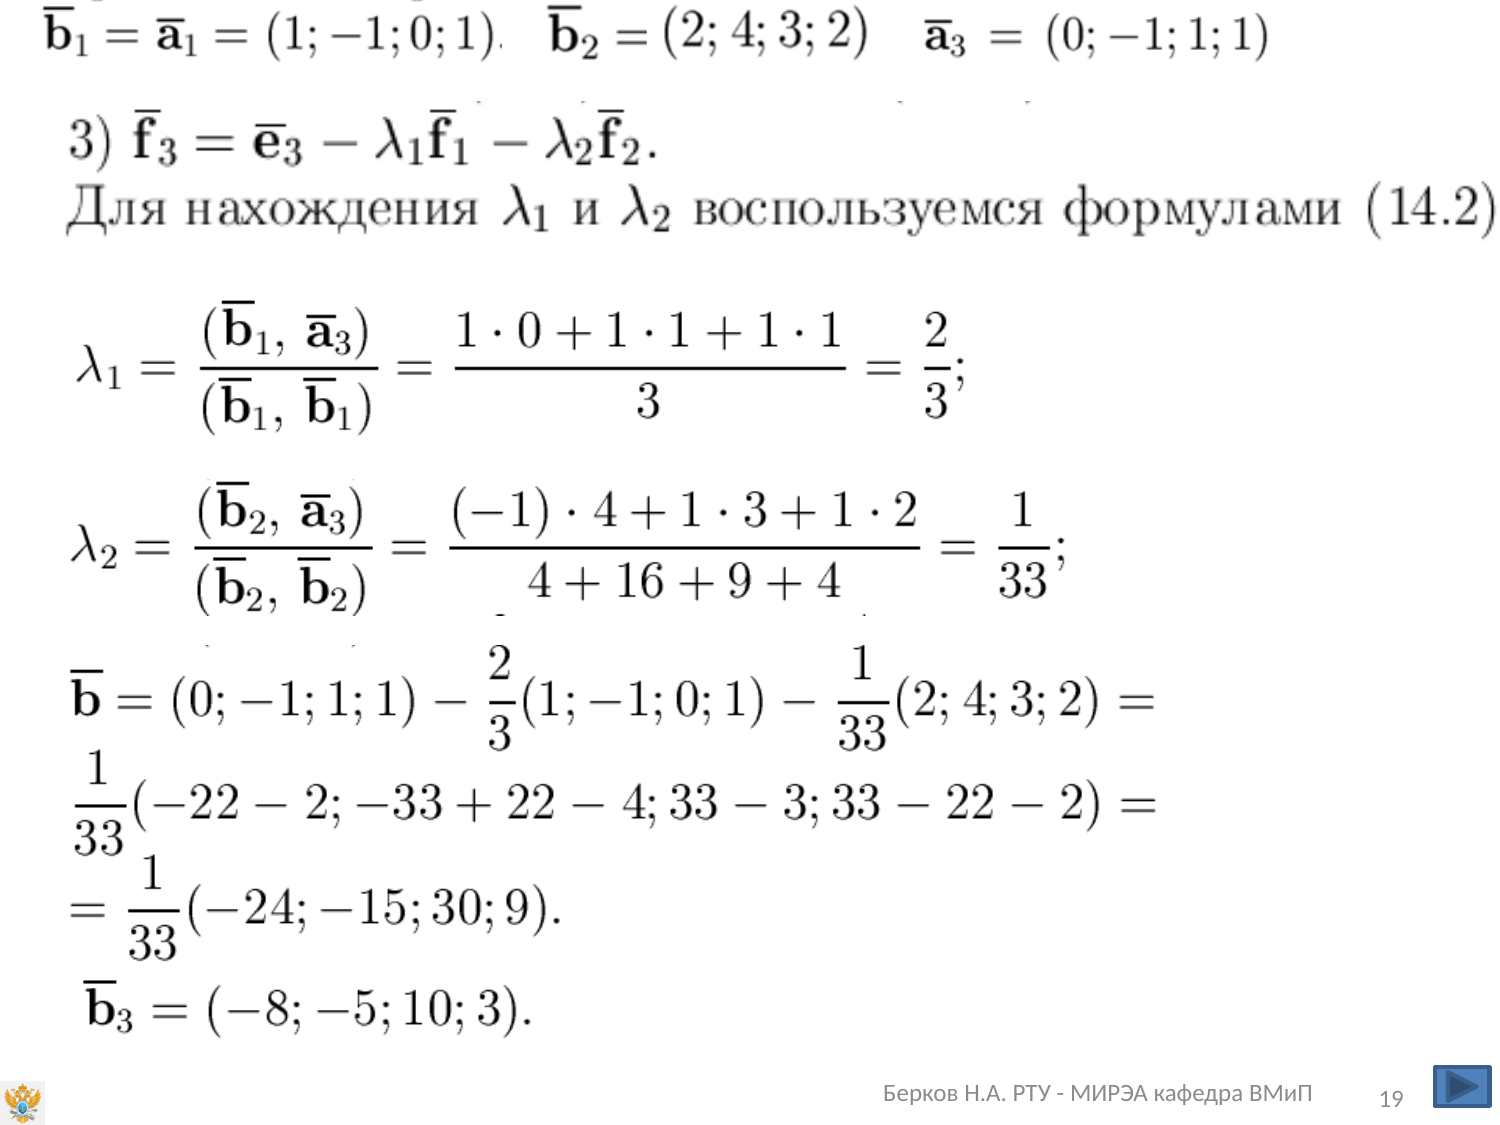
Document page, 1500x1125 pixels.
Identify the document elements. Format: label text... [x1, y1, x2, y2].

picture [21, 101, 1500, 268]
picture [72, 290, 988, 438]
picture [0, 1080, 45, 1125]
picture [68, 975, 543, 1042]
picture [914, 13, 1270, 65]
picture [68, 479, 1070, 616]
text_box [1433, 1065, 1492, 1108]
picture [525, 2, 878, 63]
picture [44, 644, 1169, 969]
picture [38, 0, 503, 63]
slide_number 19 [1068, 1067, 1419, 1125]
footer Берков Н.А. РТУ - МИРЭА кафедра ВМиП [856, 1067, 1341, 1117]
